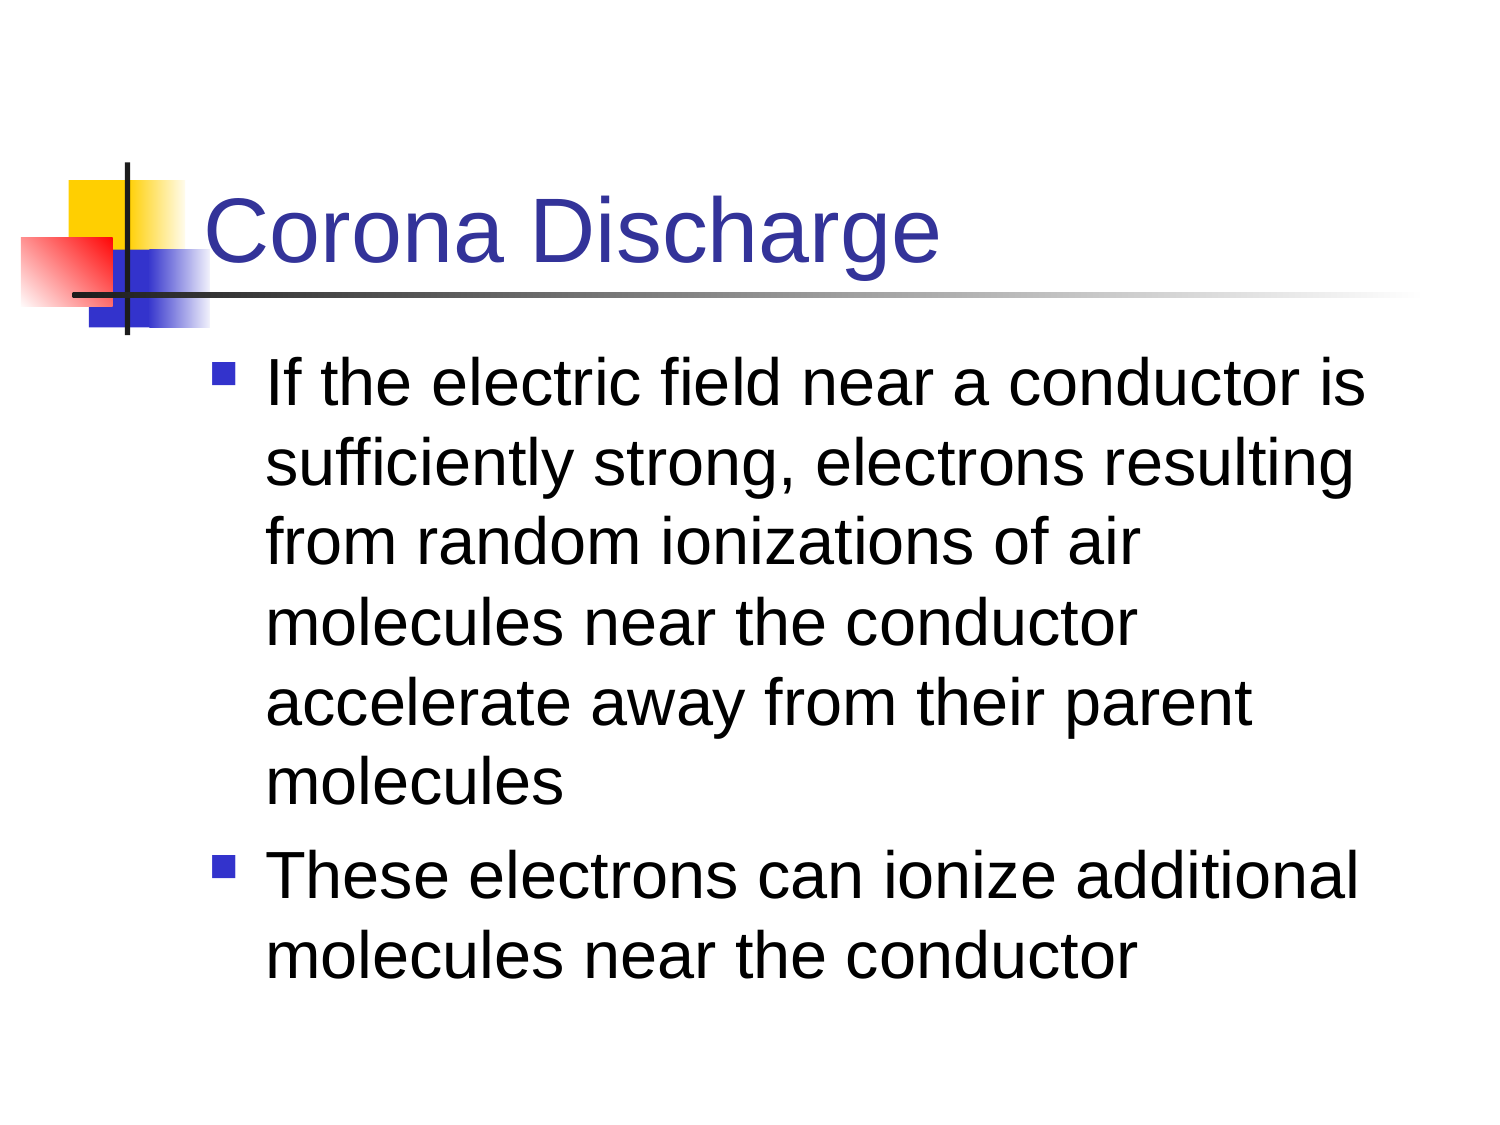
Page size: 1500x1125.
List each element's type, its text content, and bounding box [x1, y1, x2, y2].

title Corona Discharge [188, 101, 1468, 289]
list If the electric field near a conductor is sufficiently strong, electrons resulting from random ionizations of air molecules near the conductor accelerate away from their parent molecules These electrons can ionize additional molecules near the conductor [193, 331, 1469, 1006]
